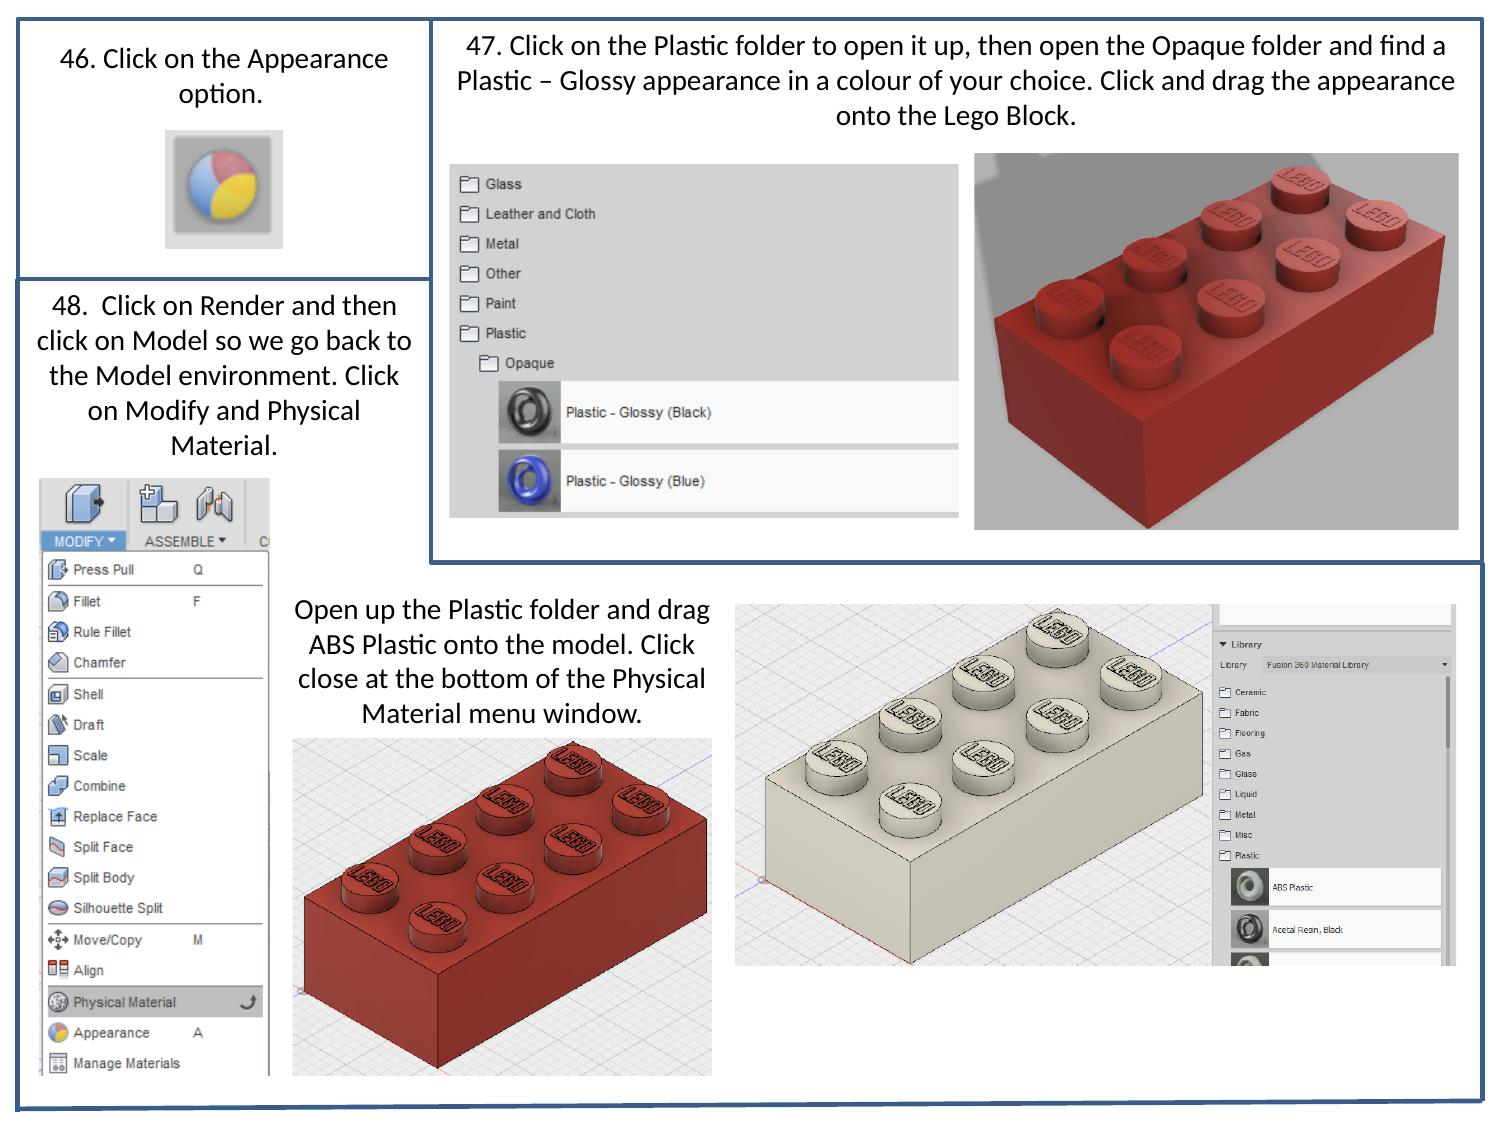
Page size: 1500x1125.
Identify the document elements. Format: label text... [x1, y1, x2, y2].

picture [292, 737, 713, 1077]
picture [734, 604, 1457, 966]
text_box Open up the Plastic folder and drag ABS Plastic onto the model. Click close at the bottom of the Physical Material menu window. [274, 582, 735, 738]
text_box 47. Click on the Plastic folder to open it up, then open the Opaque folder and find a Plastic – Glossy appearance in a colour of your choice. Click and drag the appearance onto the Lego Block. [430, 19, 1483, 139]
picture [449, 164, 959, 518]
picture [38, 478, 270, 1076]
text_box [429, 17, 1484, 565]
picture [164, 129, 284, 249]
picture [974, 152, 1459, 530]
text_box [16, 17, 429, 279]
text_box 46. Click on the Appearance option. [17, 31, 429, 117]
text_box 48. Click on Render and then click on Model so we go back to the Model environment. Click on Modify and Physical Material. [18, 278, 431, 469]
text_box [17, 1100, 1483, 1110]
